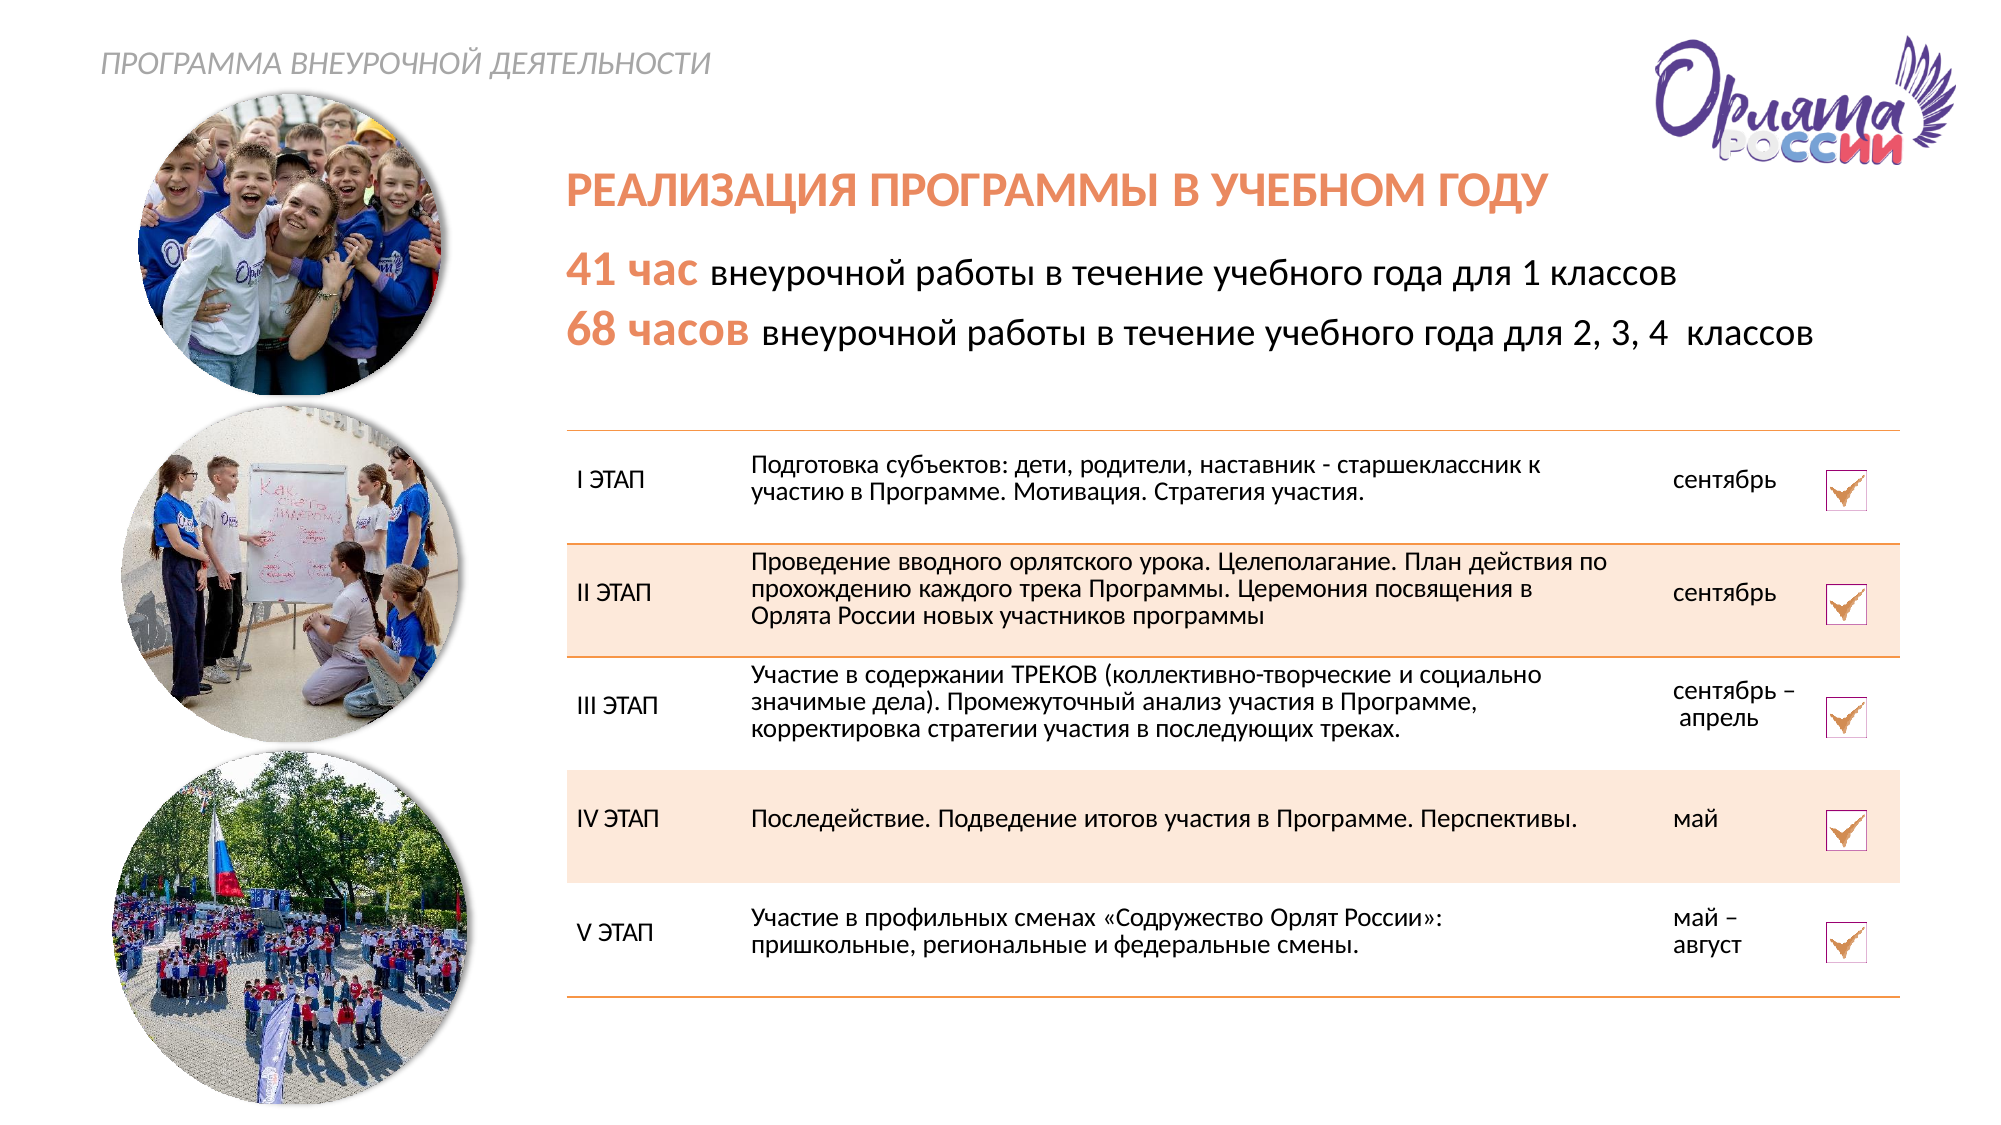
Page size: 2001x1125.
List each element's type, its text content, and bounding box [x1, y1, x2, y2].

table_cell Участие в содержании ТРЕКОВ (коллективно-творческие и социально значимые дела). Промежуточный анализ участия в Программе, корректировка стратегии участия в последующих треках. [675, 658, 1646, 770]
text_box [109, 84, 481, 1113]
picture [1826, 584, 1867, 625]
picture [1826, 697, 1867, 738]
table_cell Проведение вводного орлятского урока. Целеполагание. План действия по прохождению каждого трека Программы. Церемония посвящения в Орлята России новых участников программы [675, 545, 1646, 656]
table_cell Участие в профильных сменах «Содружество Орлят России»: пришкольные, региональные и федеральные смены. [675, 883, 1646, 996]
picture [1826, 470, 1867, 511]
picture [1826, 922, 1867, 963]
table_cell III ЭТАП [567, 658, 675, 770]
picture [1826, 810, 1867, 851]
text_box 41 час внеурочной работы в течение учебного года для 1 классов 68 часов внеурочной работы в течение учебного года для 2, 3, 4 классов [564, 233, 1823, 356]
text_box ПРОГРАММА ВНЕУРОЧНОЙ ДЕЯТЕЛЬНОСТИ [97, 39, 721, 82]
table_cell IV ЭТАП [567, 770, 675, 883]
table_cell май [1646, 770, 1900, 883]
table_cell V ЭТАП [567, 883, 675, 996]
title РЕАЛИЗАЦИЯ ПРОГРАММЫ В УЧЕБНОМ ГОДУ [564, 154, 1560, 233]
table_header I ЭТАП [567, 431, 675, 543]
table_cell Последействие. Подведение итогов участия в Программе. Перспективы. [675, 770, 1646, 883]
table_header Подготовка субъектов: дети, родители, наставник - старшеклассник к участию в Программе. Мотивация. Стратегия участия. [675, 431, 1646, 543]
table_cell сентябрь [1646, 545, 1900, 656]
table_cell сентябрь – апрель [1646, 658, 1900, 770]
picture [1654, 35, 1956, 165]
table_cell II ЭТАП [567, 545, 675, 656]
table_cell май – август [1646, 883, 1900, 996]
table_header сентябрь [1646, 431, 1900, 543]
